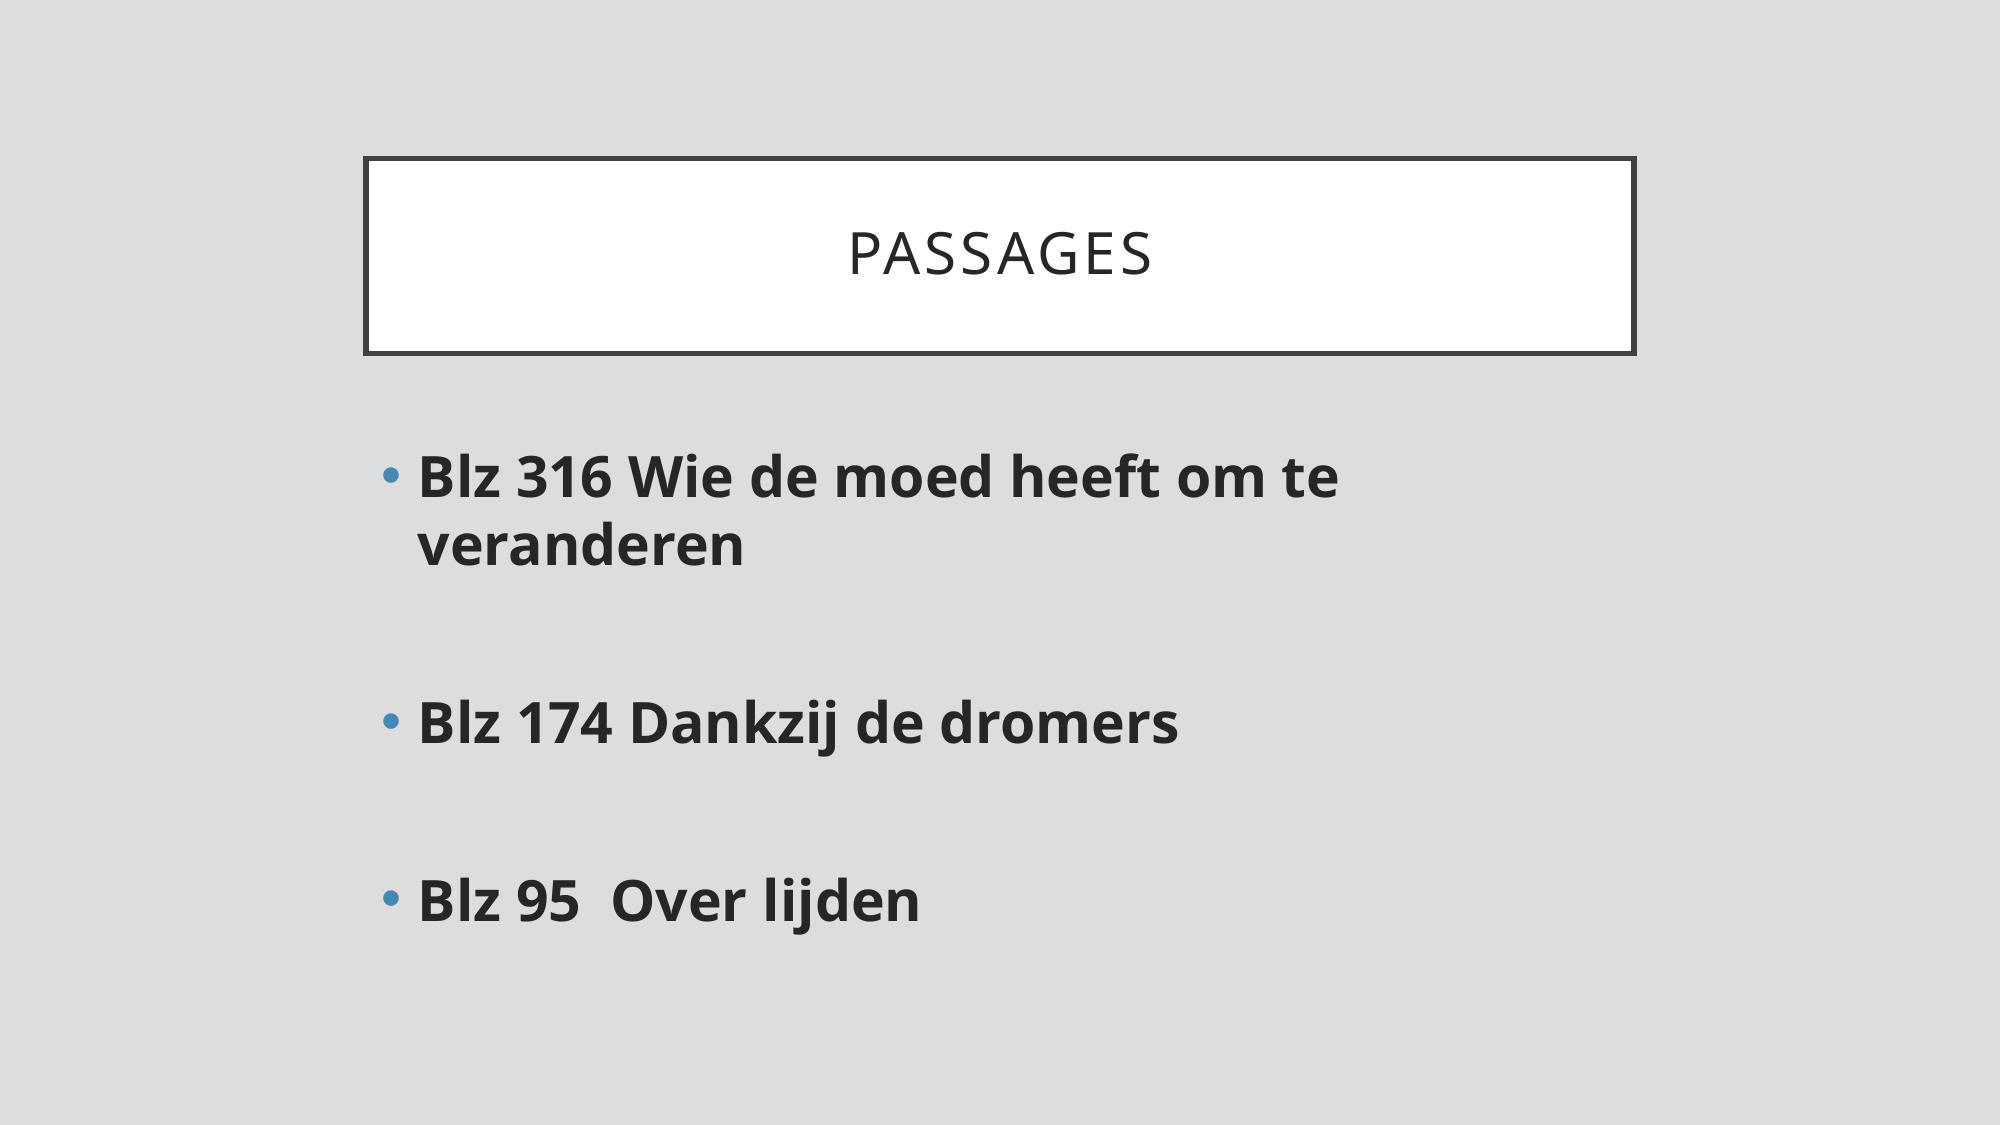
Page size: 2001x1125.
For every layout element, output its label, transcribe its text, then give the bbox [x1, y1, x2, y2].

title passages [363, 156, 1637, 356]
list Blz 316 Wie de moed heeft om te veranderen Blz 174 Dankzij de dromers Blz 95 Over lijden [366, 432, 1634, 942]
